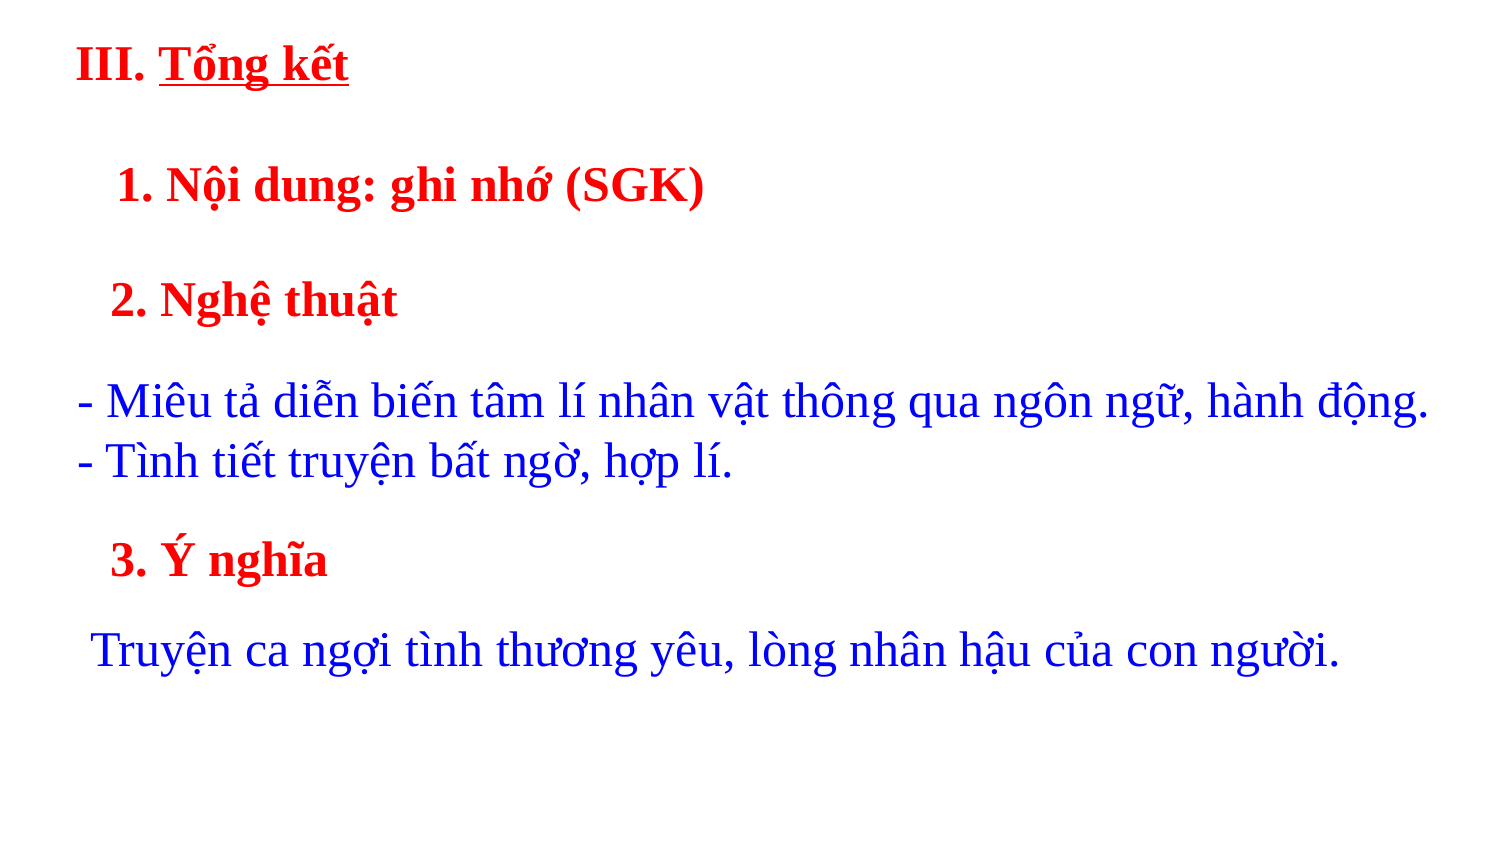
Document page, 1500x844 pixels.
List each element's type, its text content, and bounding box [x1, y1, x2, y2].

text_box 3. Ý nghĩa [95, 519, 344, 594]
text_box - Miêu tả diễn biến tâm lí nhân vật thông qua ngôn ngữ, hành động. - Tình tiết truyện bất ngờ, hợp lí. [62, 360, 1465, 495]
text_box 2. Nghệ thuật [96, 259, 414, 335]
text_box III. Tổng kết [60, 23, 461, 98]
text_box 1. Nội dung: ghi nhớ (SGK) [101, 144, 721, 220]
text_box Truyện ca ngợi tình thương yêu, lòng nhân hậu của con người. [48, 609, 1474, 685]
